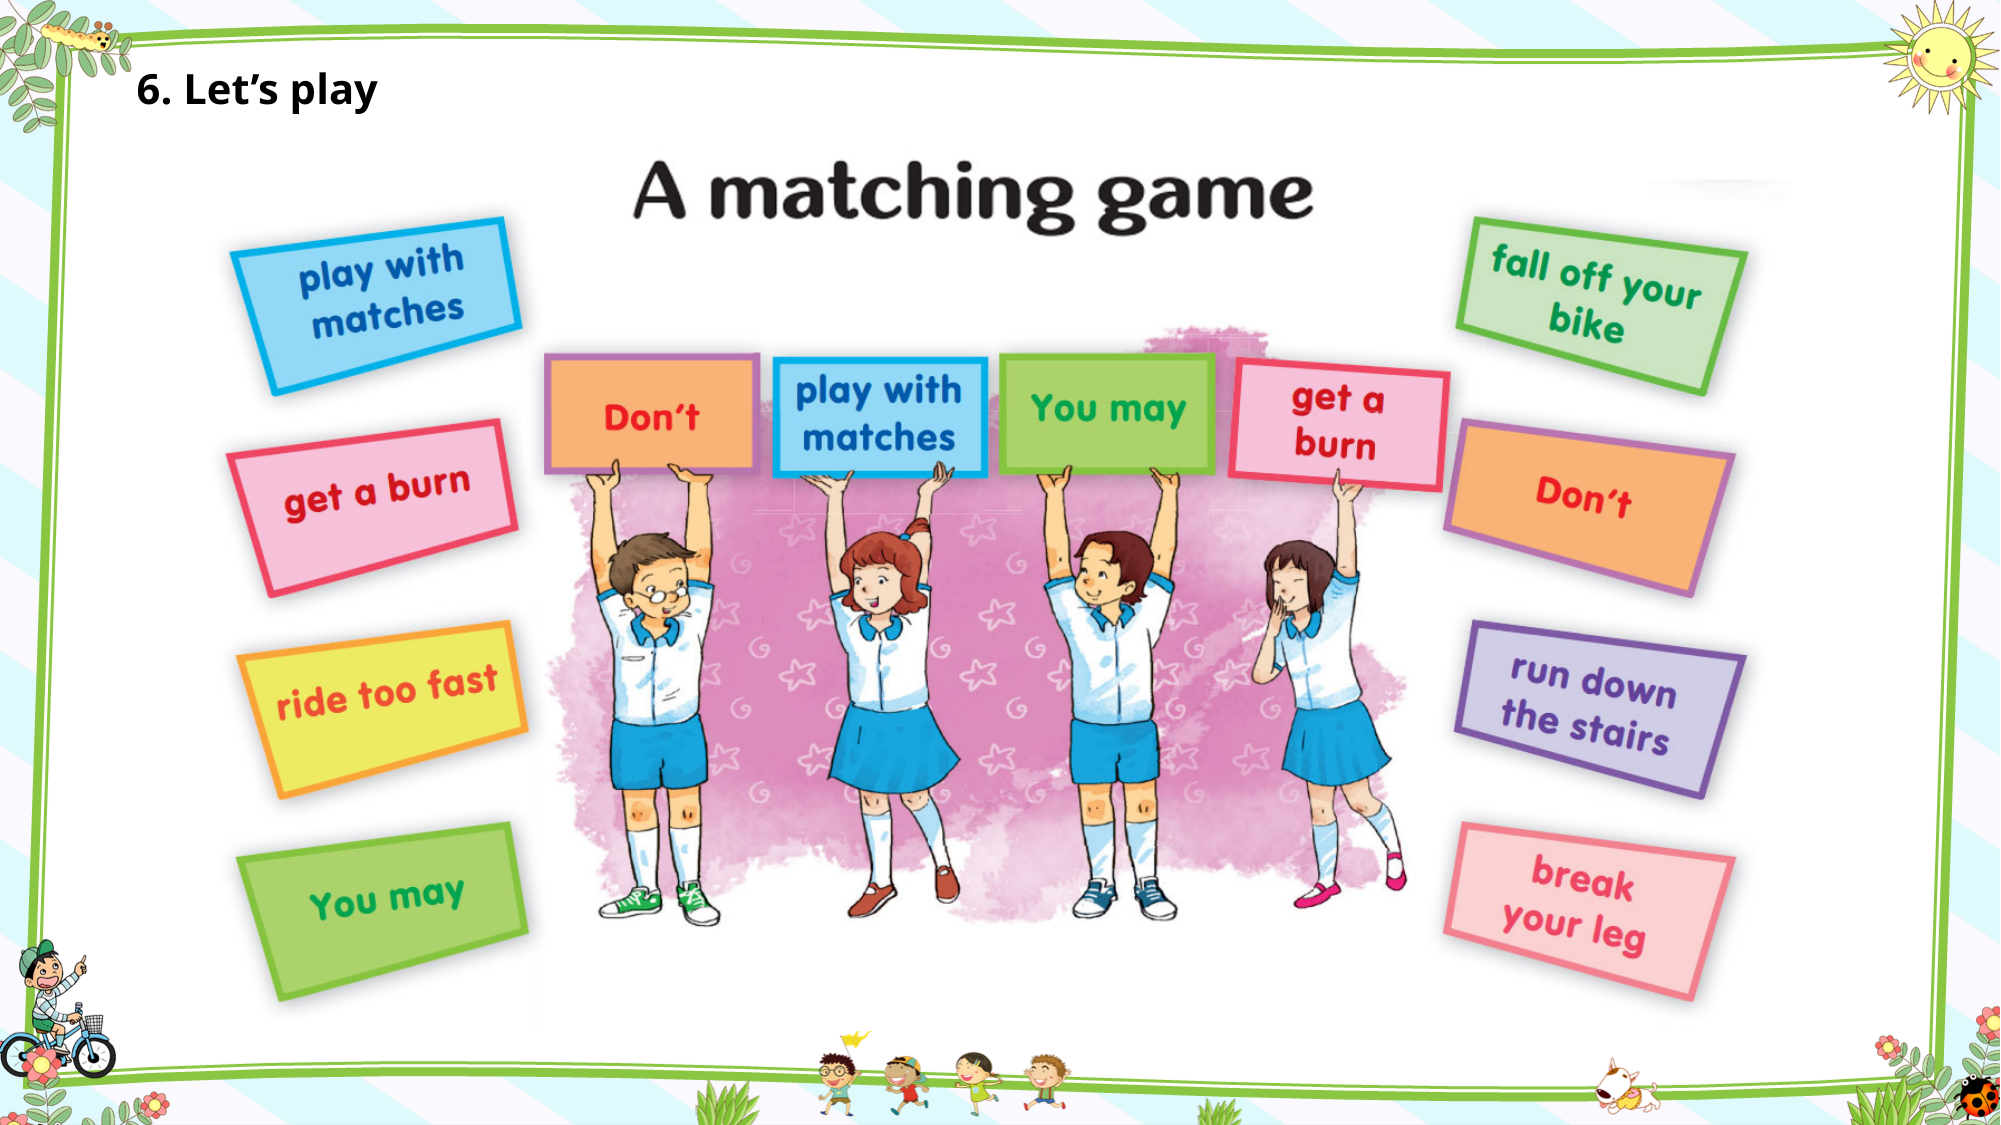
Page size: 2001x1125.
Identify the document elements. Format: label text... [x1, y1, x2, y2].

picture [0, 0, 2000, 1125]
text_box 6. Let’s play [121, 55, 393, 120]
